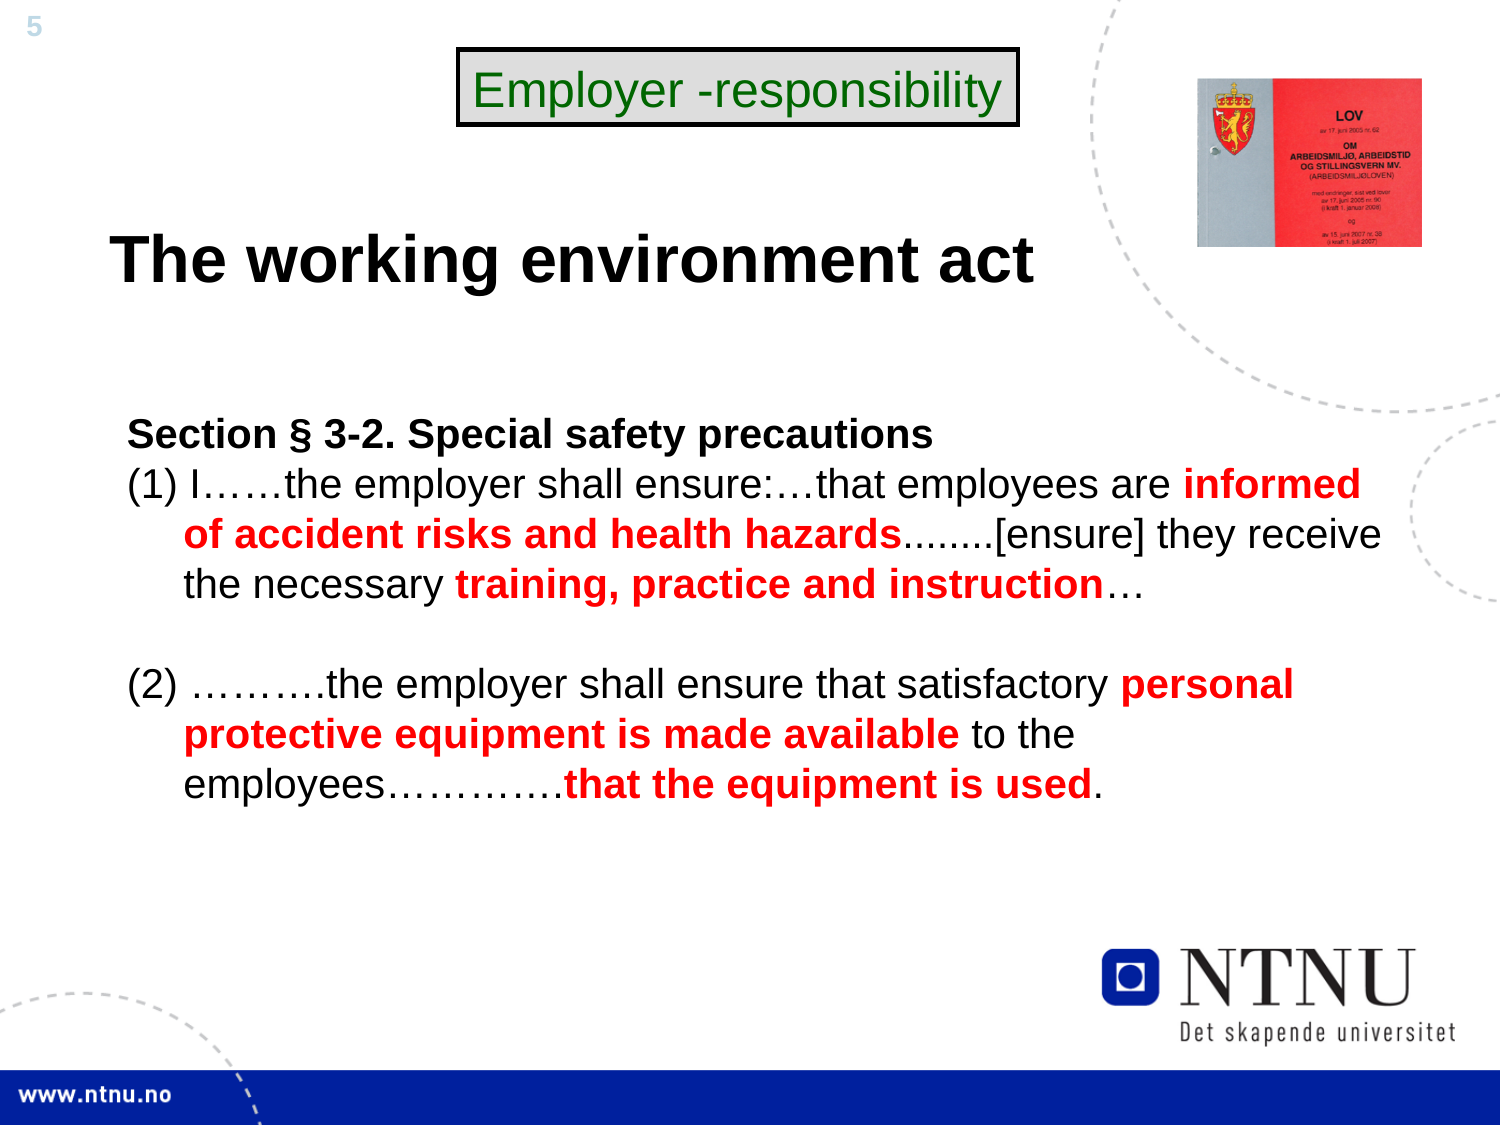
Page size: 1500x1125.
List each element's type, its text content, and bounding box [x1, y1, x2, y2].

text_box The working environment act [94, 208, 1382, 303]
text_box Section § 3-2. Special safety precautions (1) I……the employer shall ensure:…that employees are informed of accident risks and health hazards........[ensure] they receive the necessary training, practice and instruction… (2) ……….the employer shall ensure that satisfactory personal protective equipment is made available to the employees………….that the equipment is used. [112, 349, 1412, 815]
picture [0, 0, 1500, 1125]
text_box Employer -responsibility [458, 49, 1019, 125]
